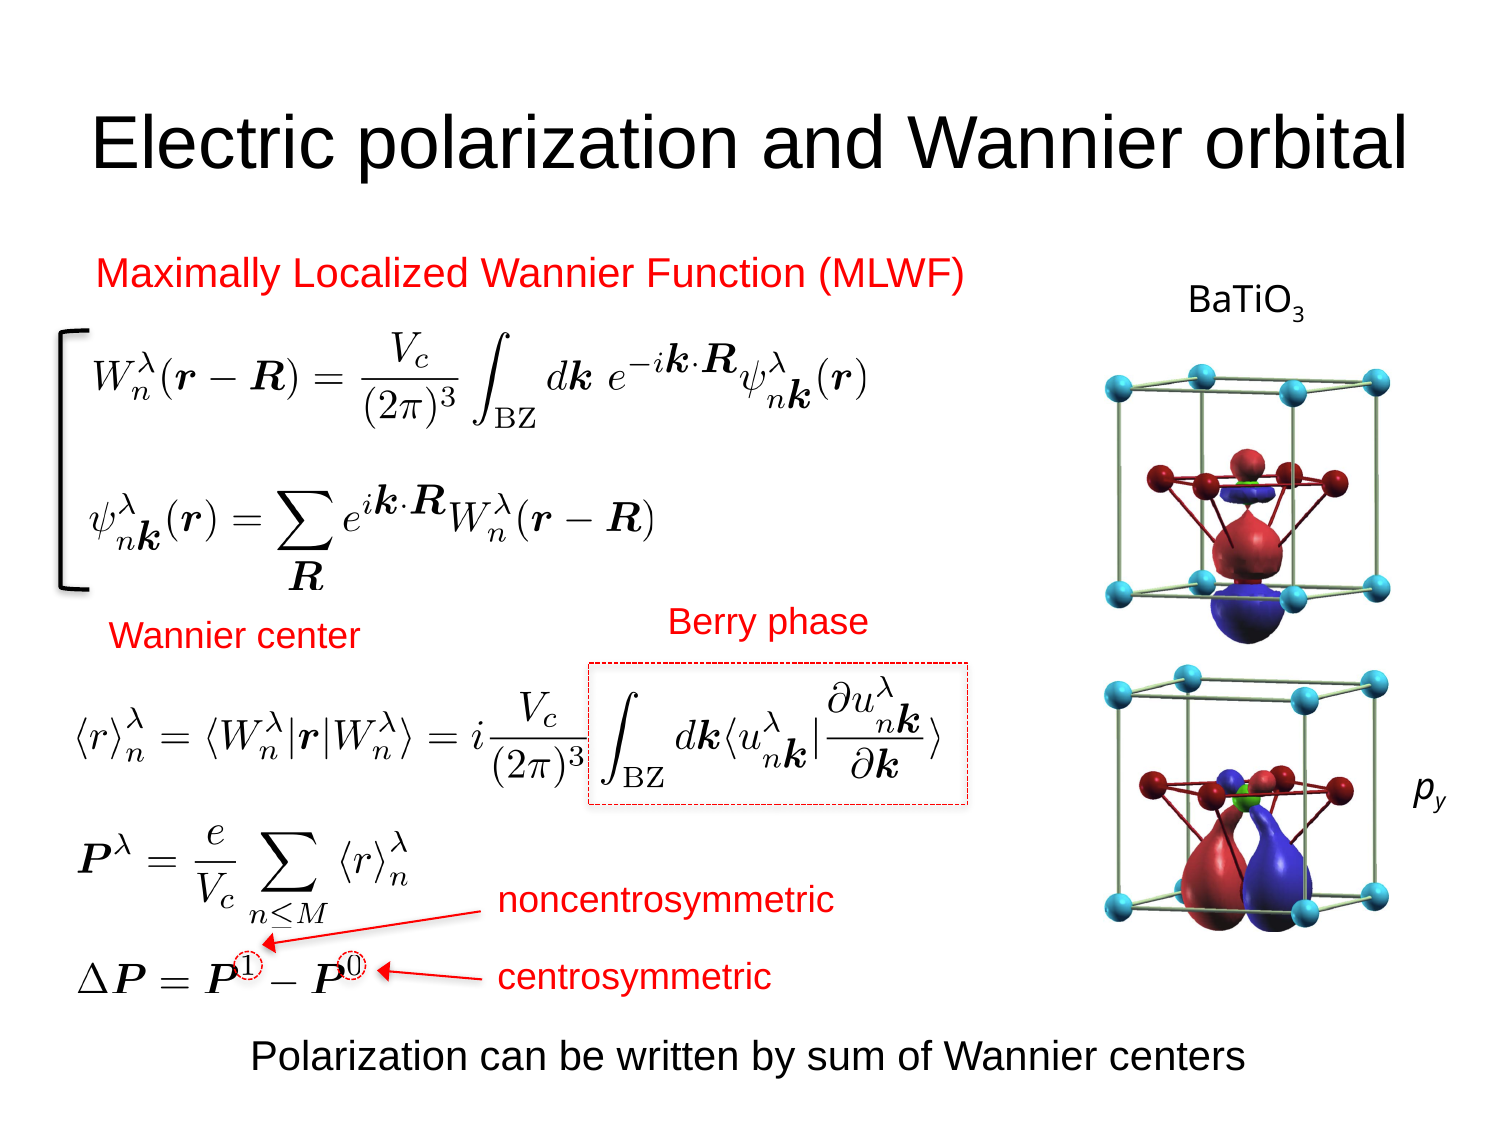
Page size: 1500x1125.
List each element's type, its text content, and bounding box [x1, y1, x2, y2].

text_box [60, 237, 1467, 1088]
title Electric polarization and Wannier orbital [75, 45, 1425, 233]
